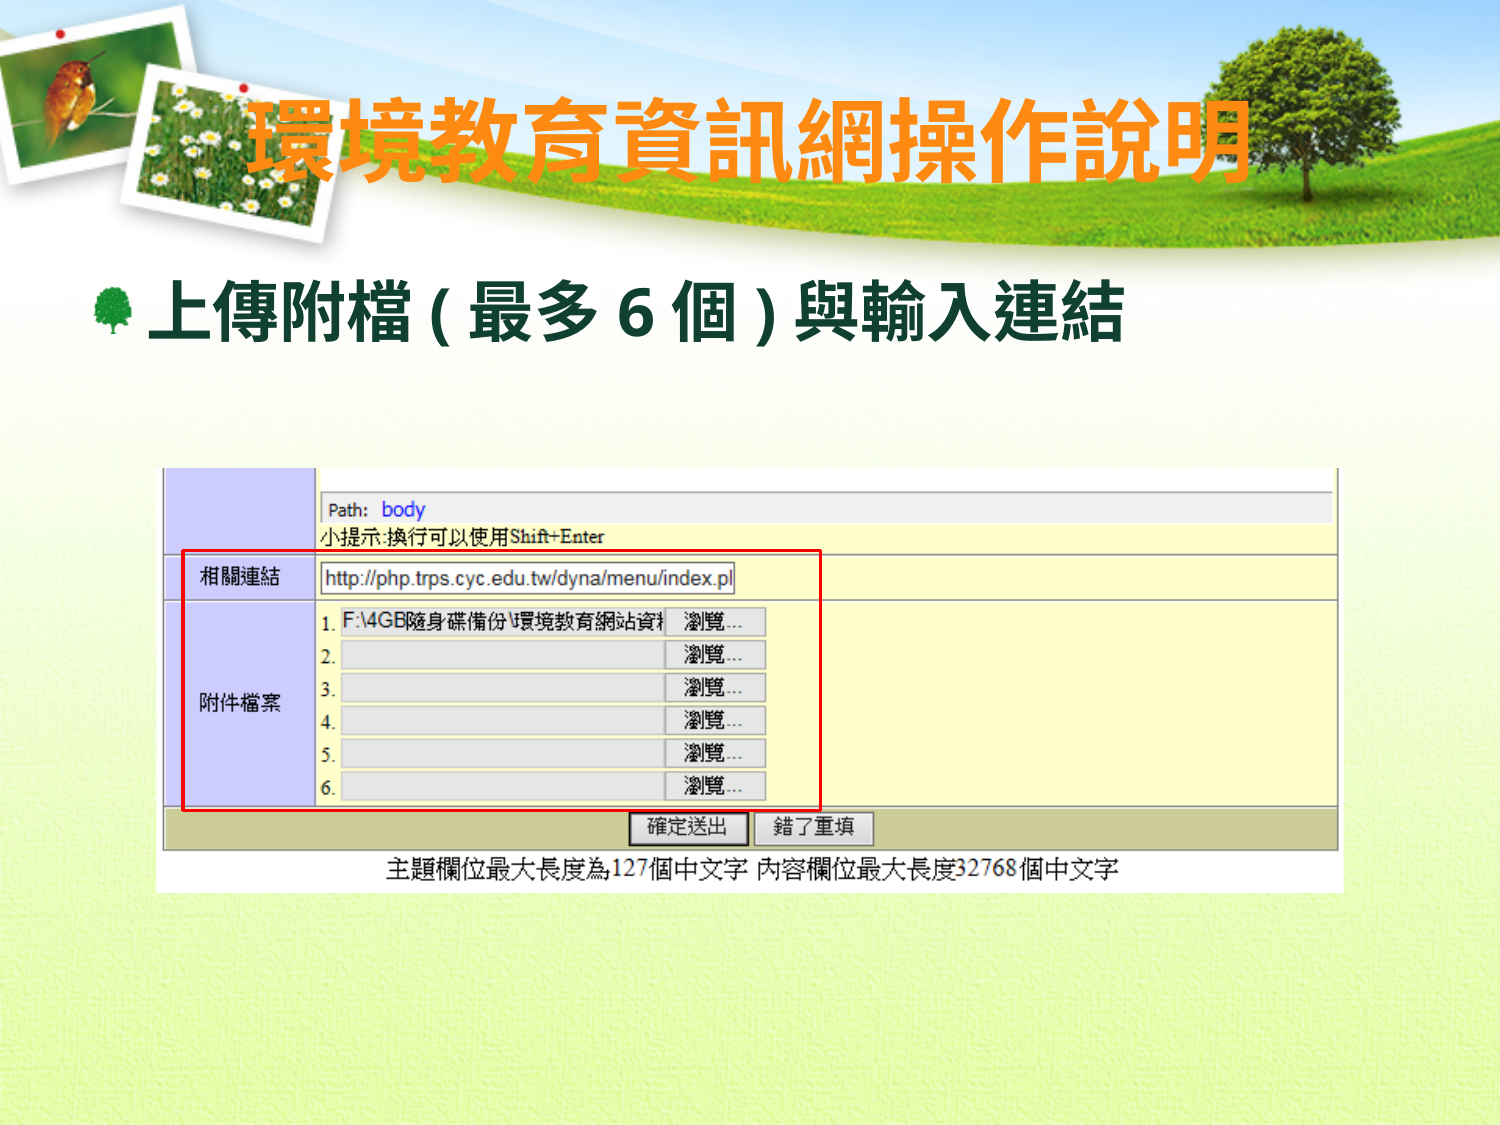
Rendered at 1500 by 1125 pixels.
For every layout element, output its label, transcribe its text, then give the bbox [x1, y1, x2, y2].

list 上傳附檔(最多6個)與輸入連結 [75, 262, 1425, 1005]
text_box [155, 467, 1344, 893]
picture [0, 0, 1500, 1125]
title 環境教育資訊網操作說明 [75, 45, 1425, 233]
